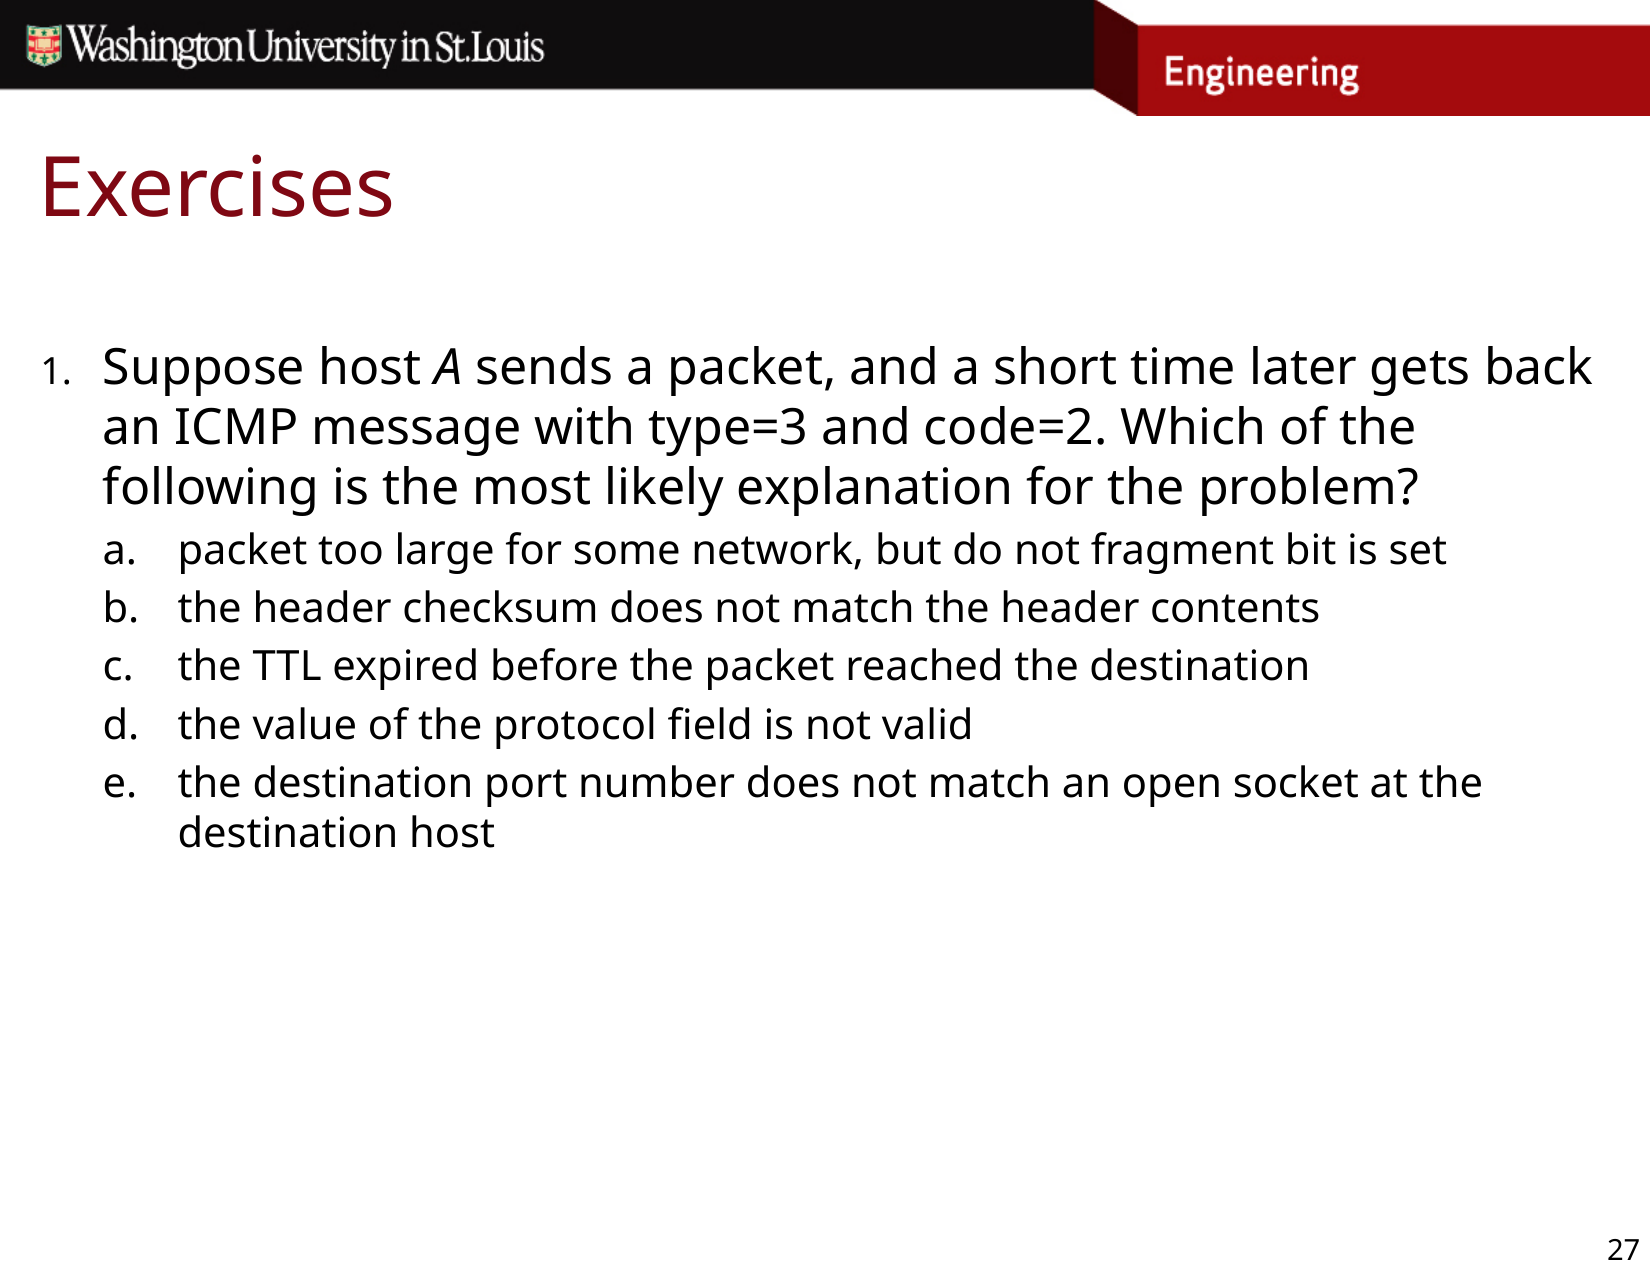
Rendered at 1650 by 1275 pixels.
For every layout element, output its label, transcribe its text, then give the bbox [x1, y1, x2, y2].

list Suppose host A sends a packet, and a short time later gets back an ICMP message with type=3 and code=2. Which of the following is the most likely explanation for the problem? packet too large for some network, but do not fragment bit is set the header checksum does not match the header contents the TTL expired before the packet reached the destination the value of the protocol field is not valid the destination port number does not match an open socket at the destination host [2, 325, 1650, 1275]
picture [0, 0, 1650, 116]
slide_number 27 [1589, 1233, 1641, 1269]
title Exercises [21, 105, 1602, 262]
